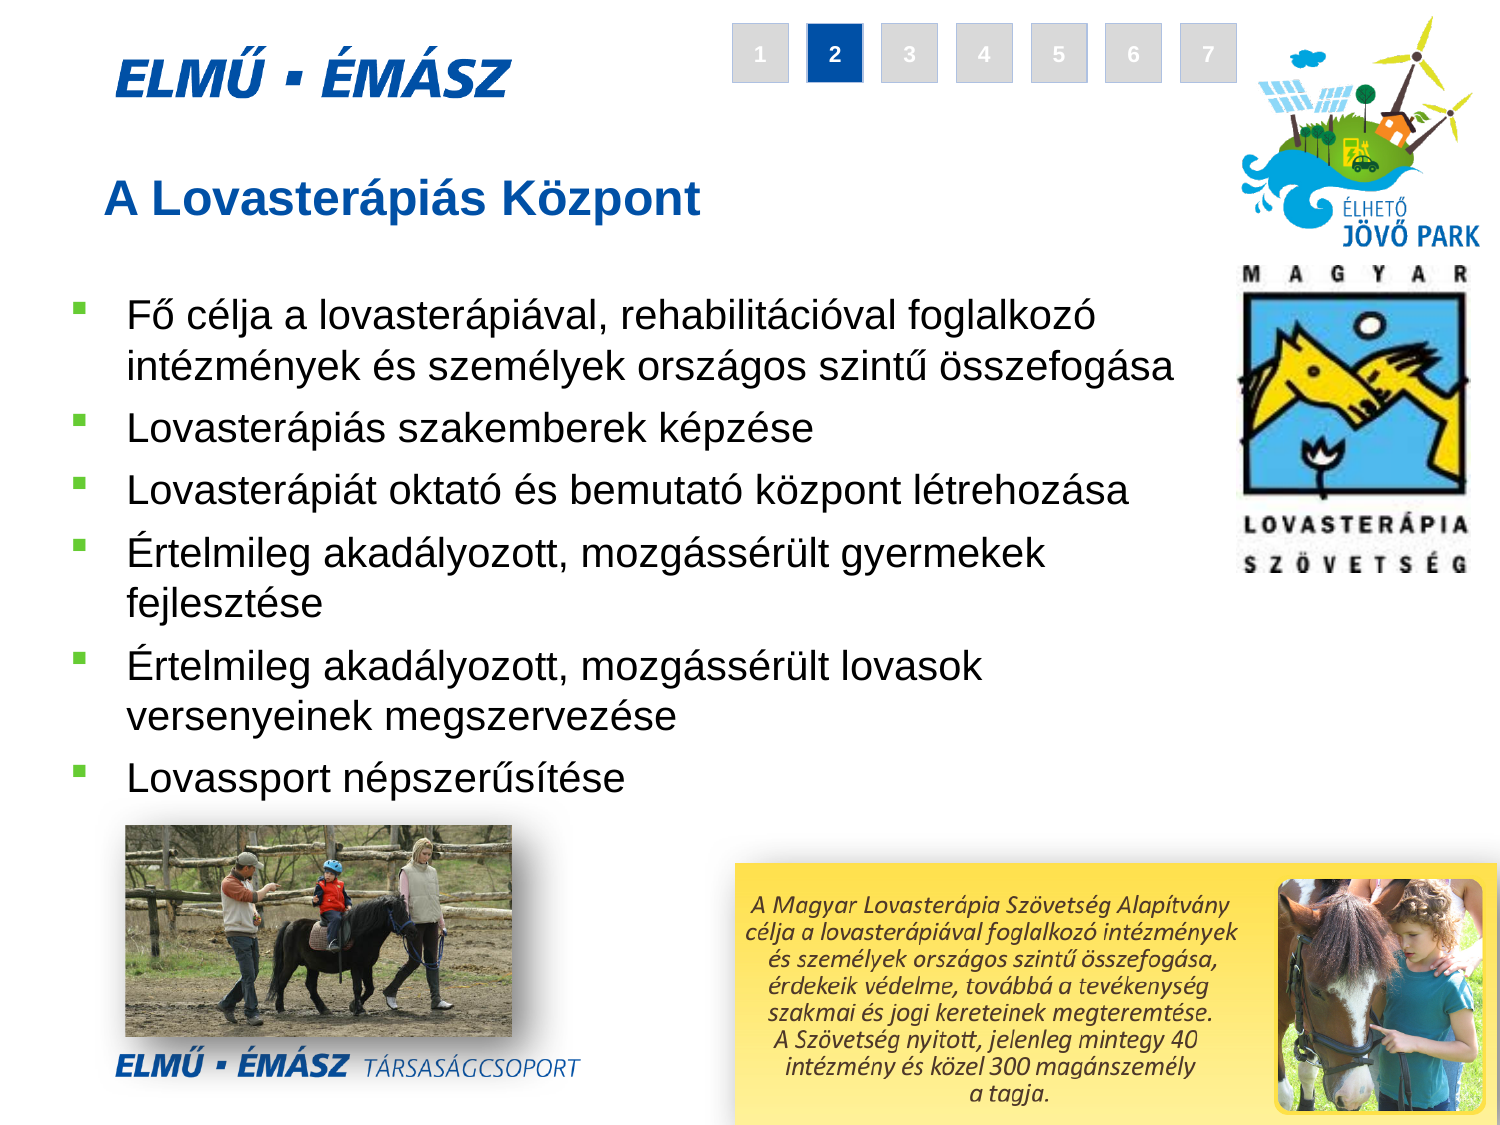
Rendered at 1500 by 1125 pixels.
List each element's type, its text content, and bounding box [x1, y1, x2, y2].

title A Lovasterápiás Központ [88, 124, 1224, 266]
picture [111, 41, 1137, 113]
picture [125, 825, 513, 1037]
text_box Fő célja a lovasterápiával, rehabilitációval foglalkozó intézmények és személyek országos szintű összefogása Lovasterápiás szakemberek képzése Lovasterápiát oktató és bemutató központ létrehozása Értelmileg akadályozott, mozgássérült gyermekek fejlesztése Értelmileg akadályozott, mozgássérült lovasok versenyeinek megszervezése Lovassport népszerűsítése [55, 280, 1196, 1008]
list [734, 863, 1497, 1125]
picture [112, 1042, 587, 1081]
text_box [732, 23, 1237, 83]
picture [1223, 3, 1499, 573]
